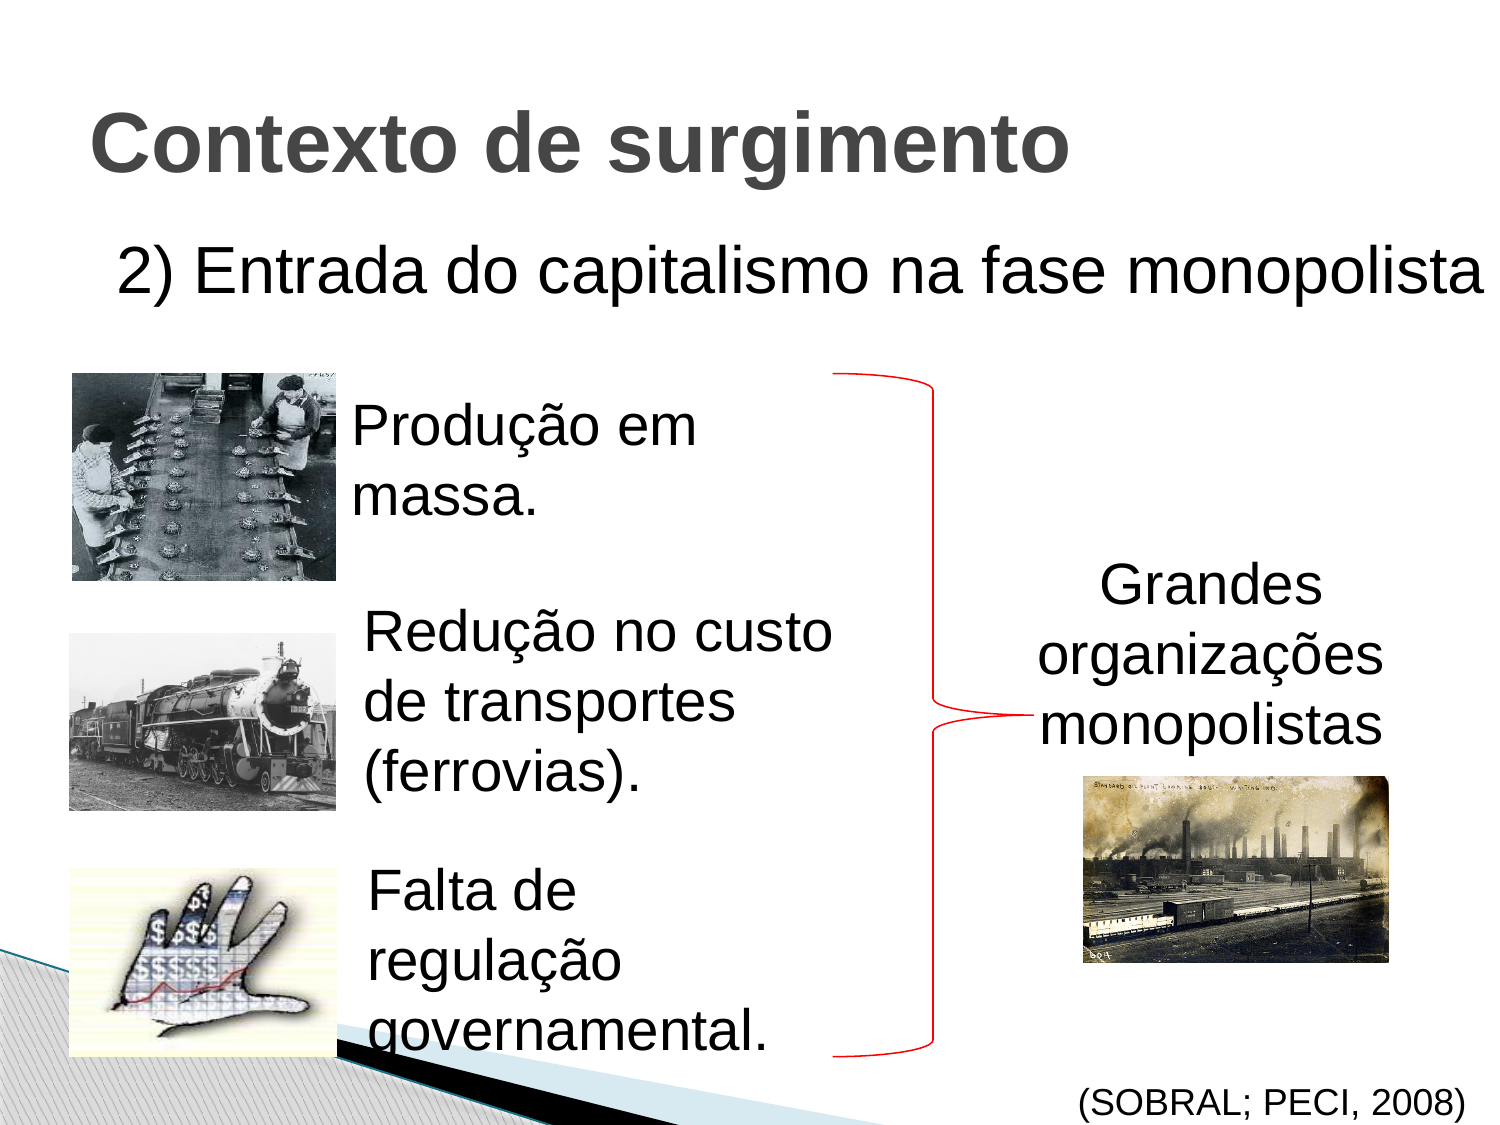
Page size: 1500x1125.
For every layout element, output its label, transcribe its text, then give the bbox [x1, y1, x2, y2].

picture [1083, 776, 1390, 964]
text_box (SOBRAL; PECI, 2008) [1062, 1070, 1493, 1125]
title Contexto de surgimento [75, 45, 1425, 233]
picture [72, 373, 336, 581]
text_box Falta de regulação governamental. [352, 845, 821, 1115]
text_box Produção em massa. [342, 379, 832, 580]
text_box 2) Entrada do capitalismo na fase monopolista [101, 219, 1500, 315]
text_box Grandes organizações monopolistas [997, 538, 1425, 869]
picture [69, 633, 336, 811]
text_box Redução no custo de transportes (ferrovias). [348, 585, 832, 856]
text_box [832, 372, 1035, 1058]
picture [69, 868, 338, 1057]
